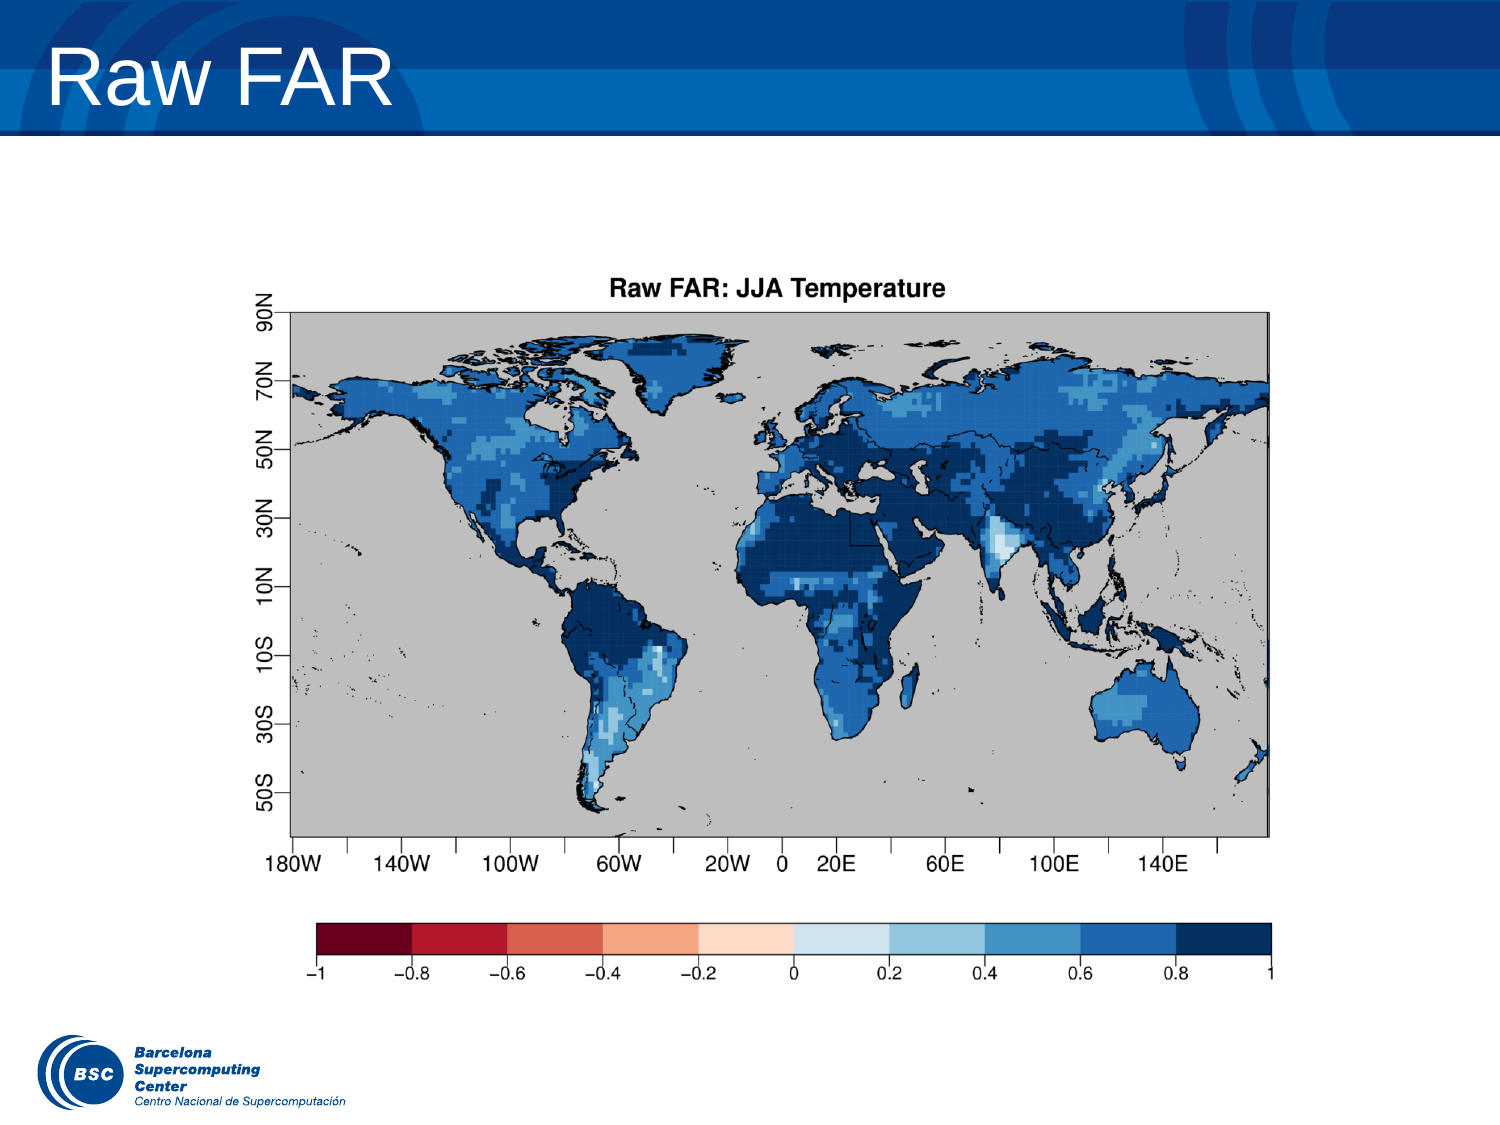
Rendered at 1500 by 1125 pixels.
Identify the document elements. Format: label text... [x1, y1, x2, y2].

text_box Raw FAR [30, 0, 1495, 130]
picture [0, 0, 1500, 1125]
